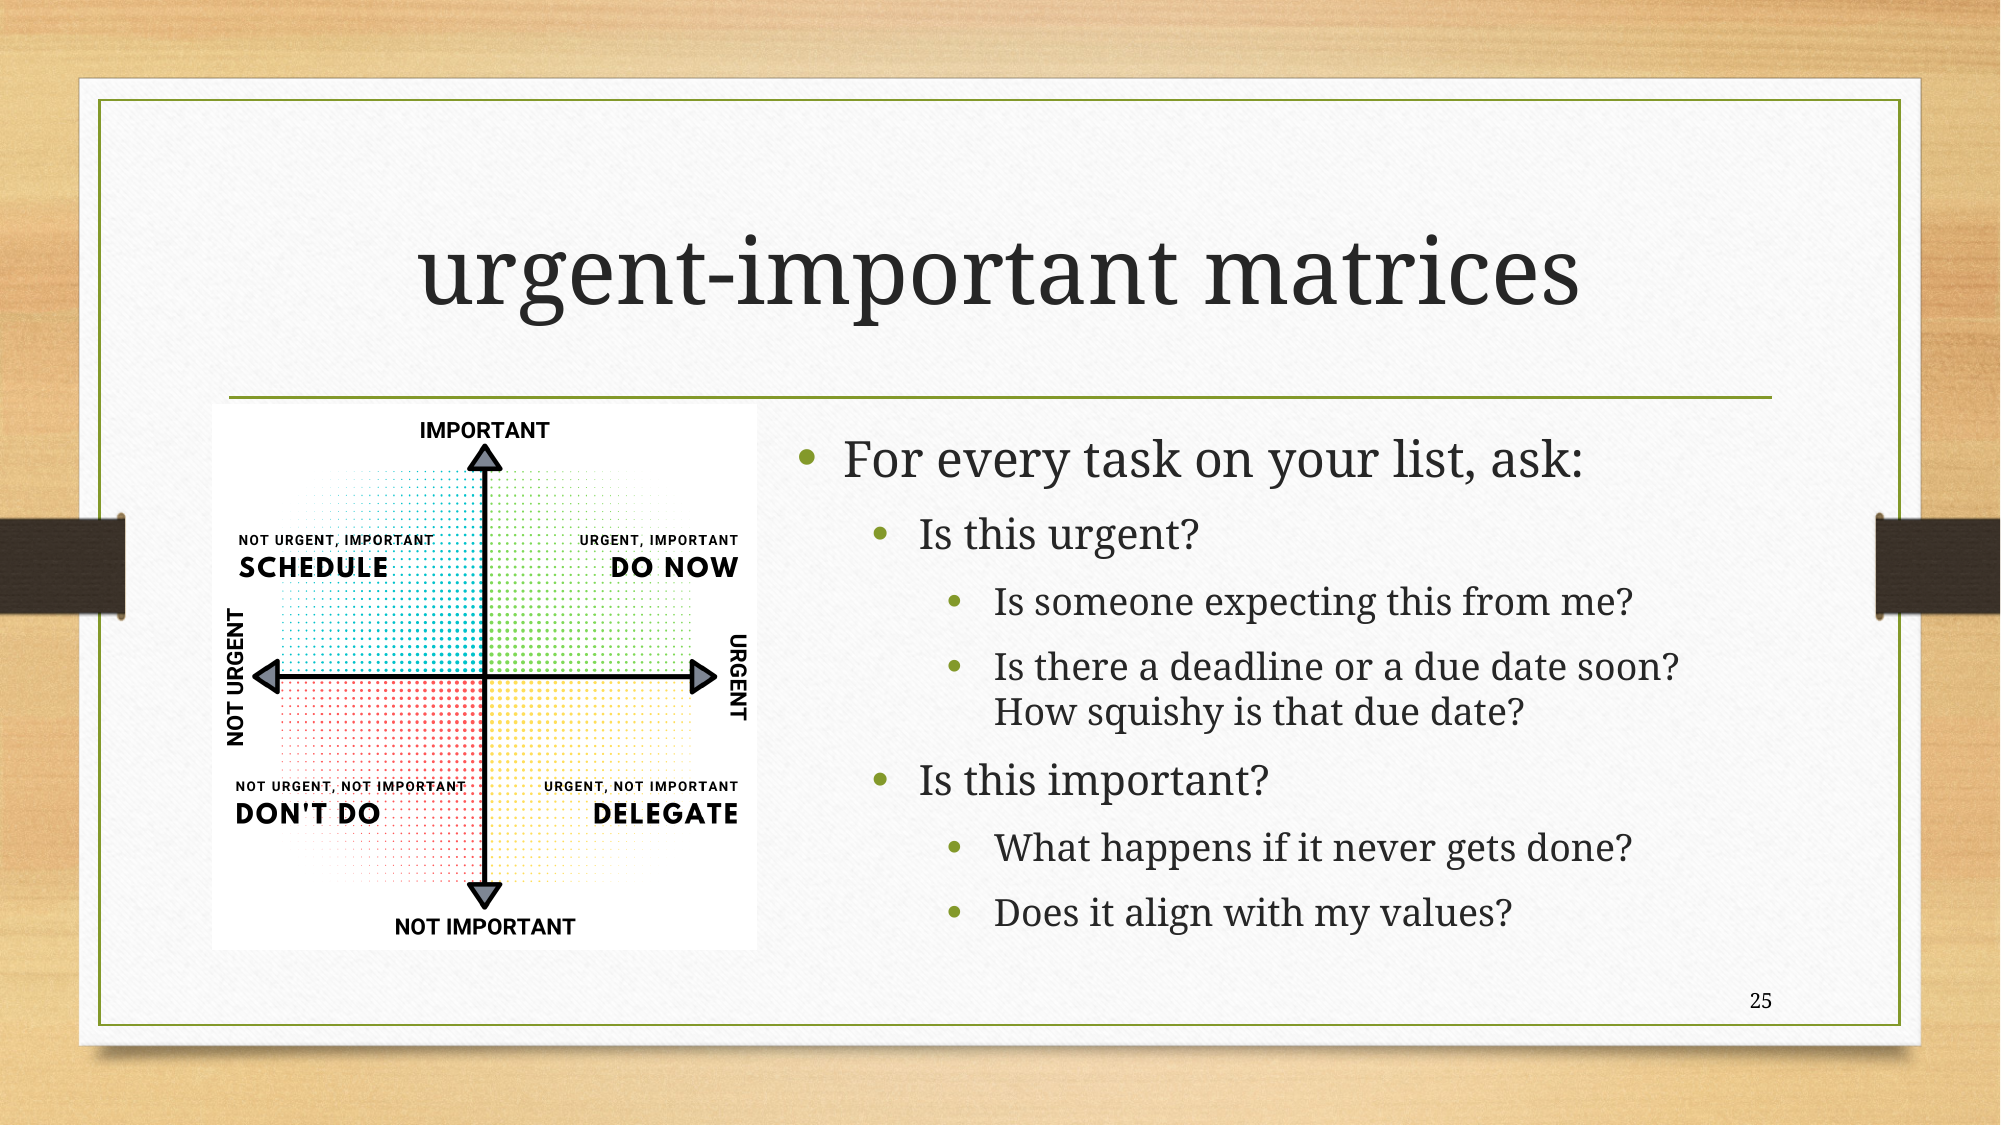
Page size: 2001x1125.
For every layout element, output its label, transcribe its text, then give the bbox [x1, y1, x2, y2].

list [212, 404, 757, 950]
title urgent-important matrices [212, 161, 1788, 375]
picture [0, 0, 2001, 1125]
text_box For every task on your list, ask: Is this urgent? Is someone expecting this from me? Is there a deadline or a due date soon? How squishy is that due date? Is this important? What happens if it never gets done? Does it align with my values? [781, 419, 1788, 964]
slide_number 25 [1698, 979, 1788, 1025]
